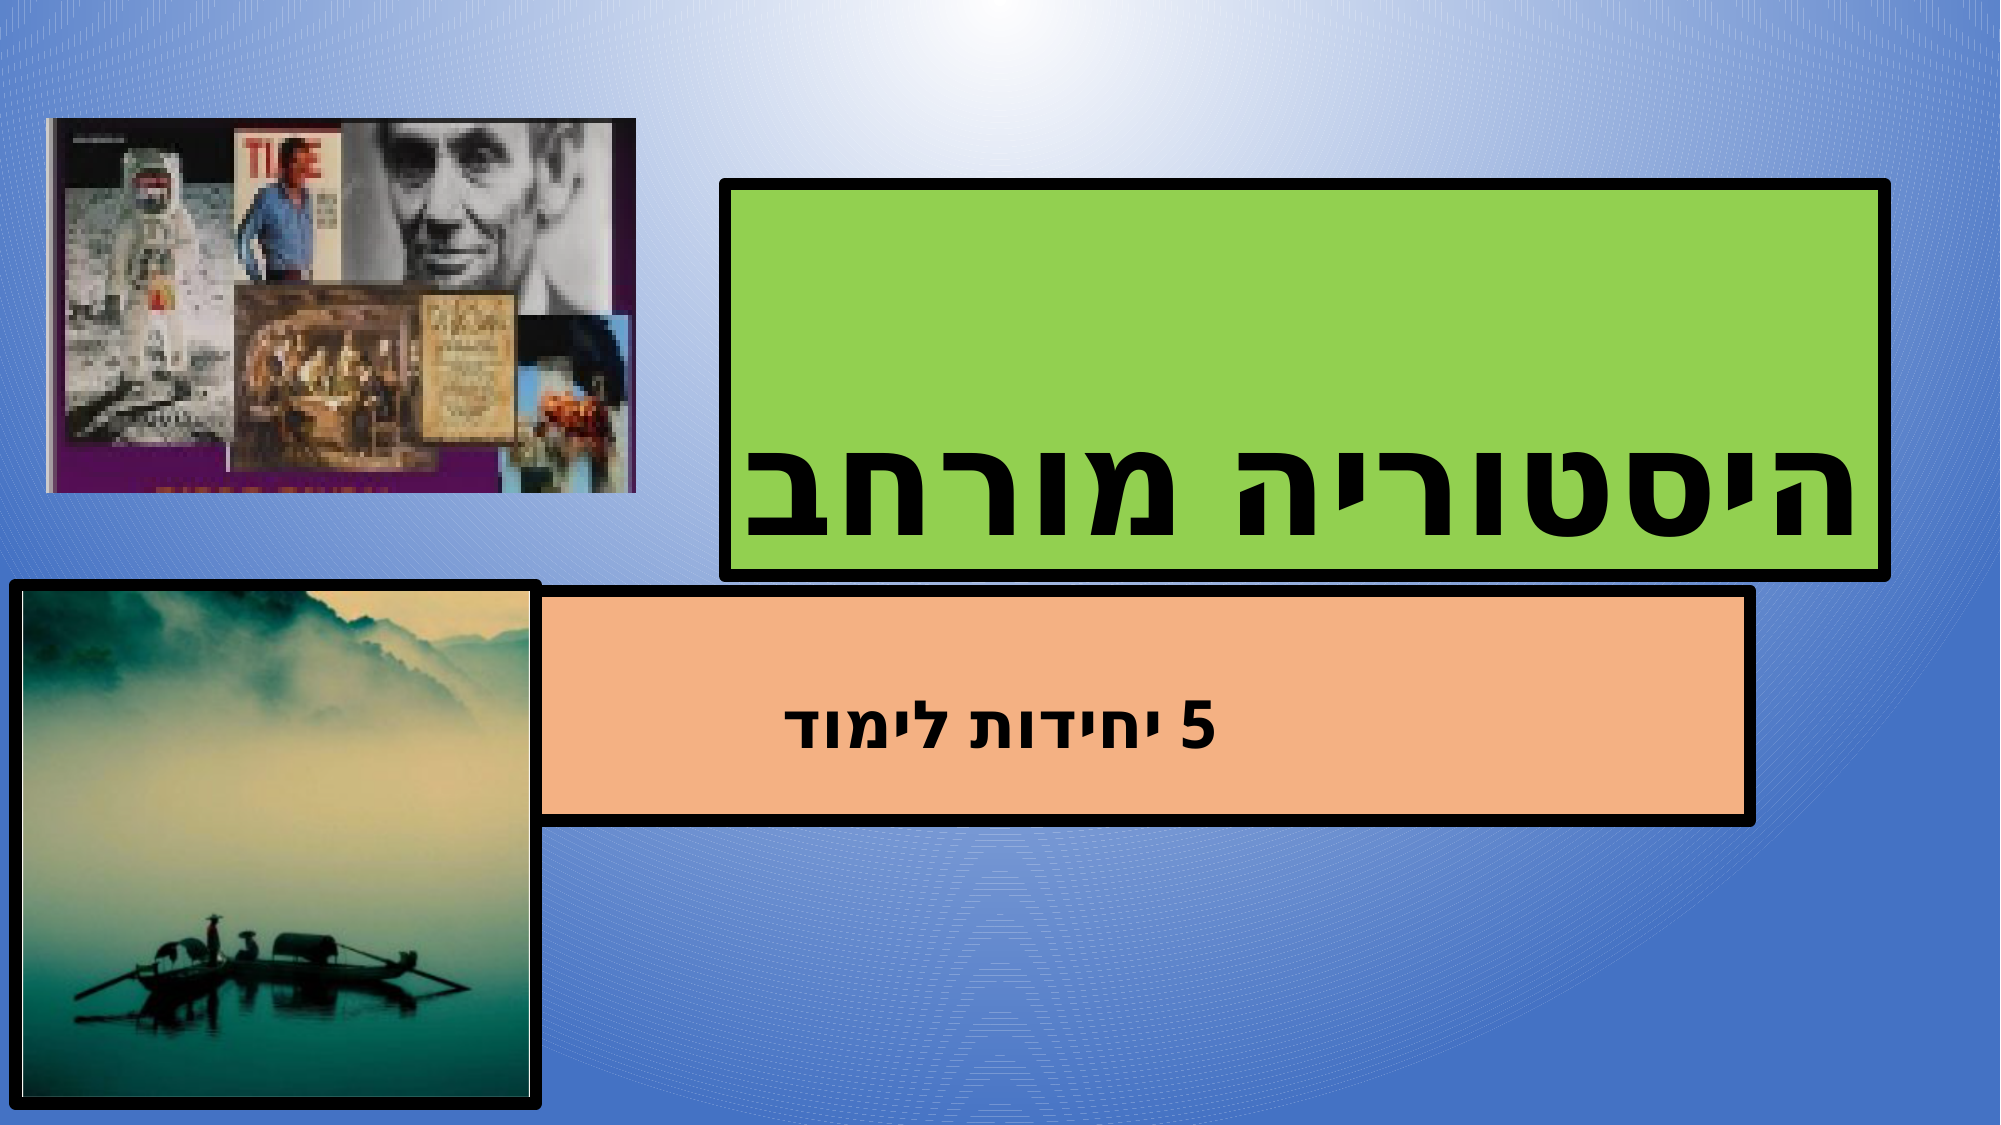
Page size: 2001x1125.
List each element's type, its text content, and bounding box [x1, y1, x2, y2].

title היסטוריה מורחב [725, 184, 1885, 576]
subtitle 5 יחידות לימוד [542, 590, 1750, 821]
picture [21, 591, 530, 1098]
picture [46, 118, 636, 493]
